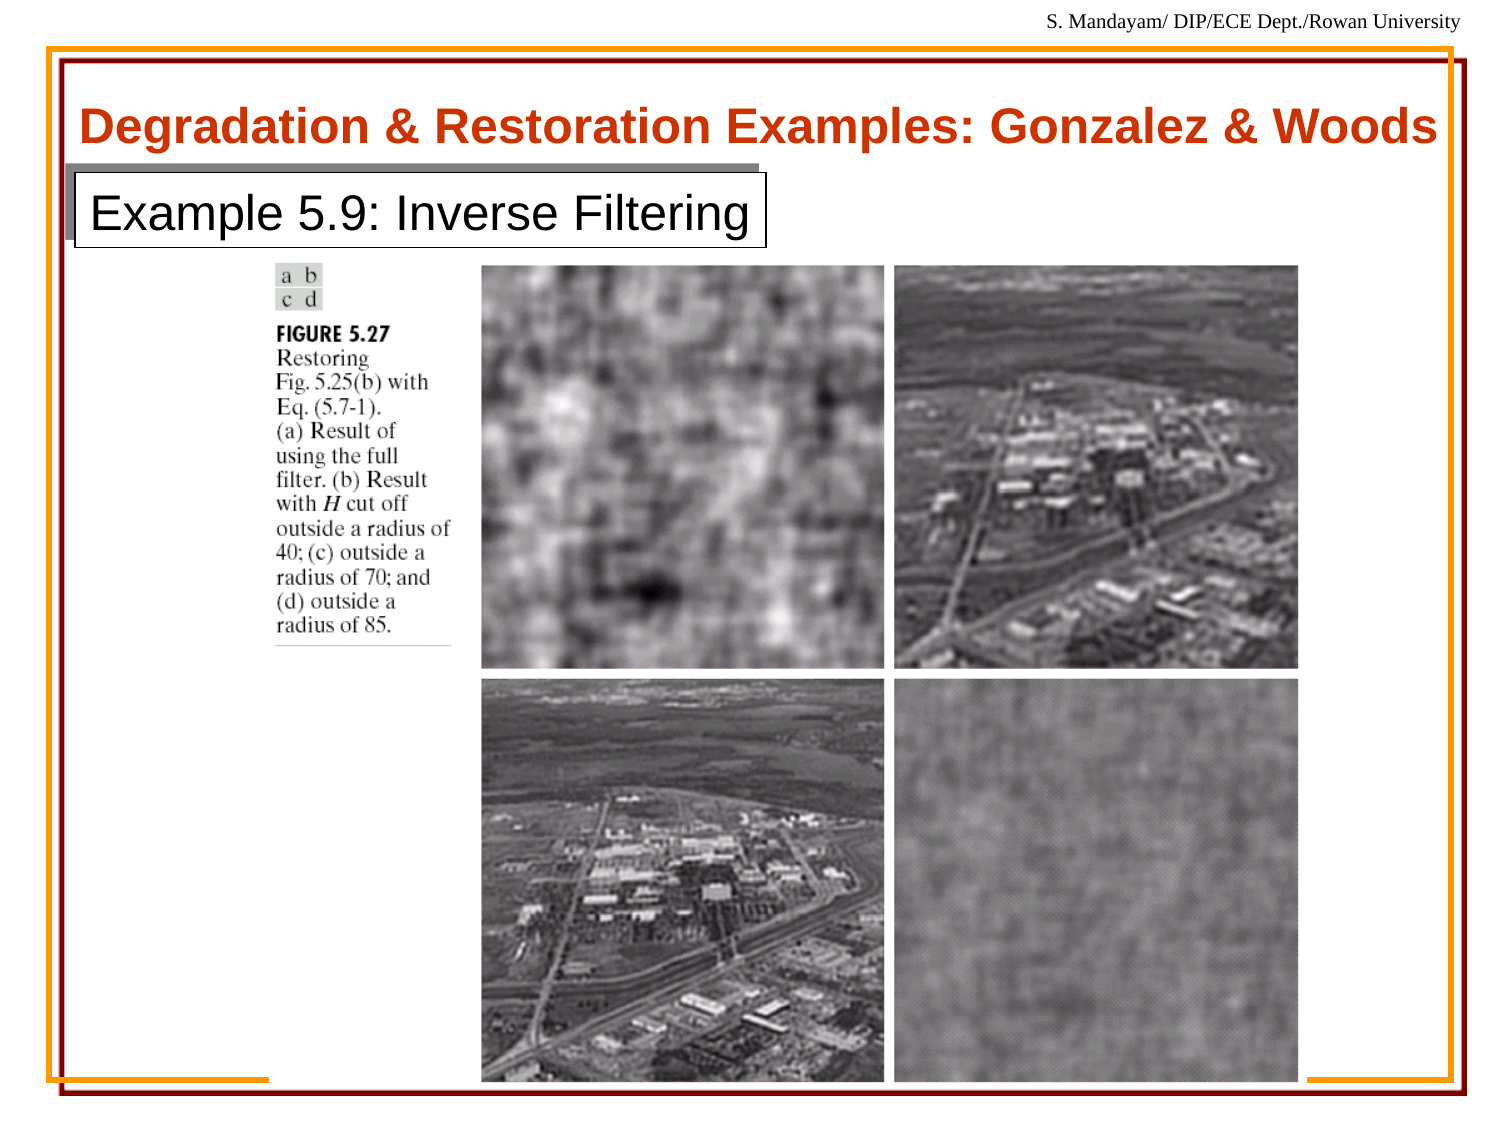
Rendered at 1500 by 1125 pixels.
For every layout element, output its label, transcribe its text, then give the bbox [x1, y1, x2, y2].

title Degradation & Restoration Examples: Gonzalez & Woods [53, 78, 1465, 168]
picture [269, 258, 1308, 1086]
text_box Example 5.9: Inverse Filtering [74, 172, 766, 248]
